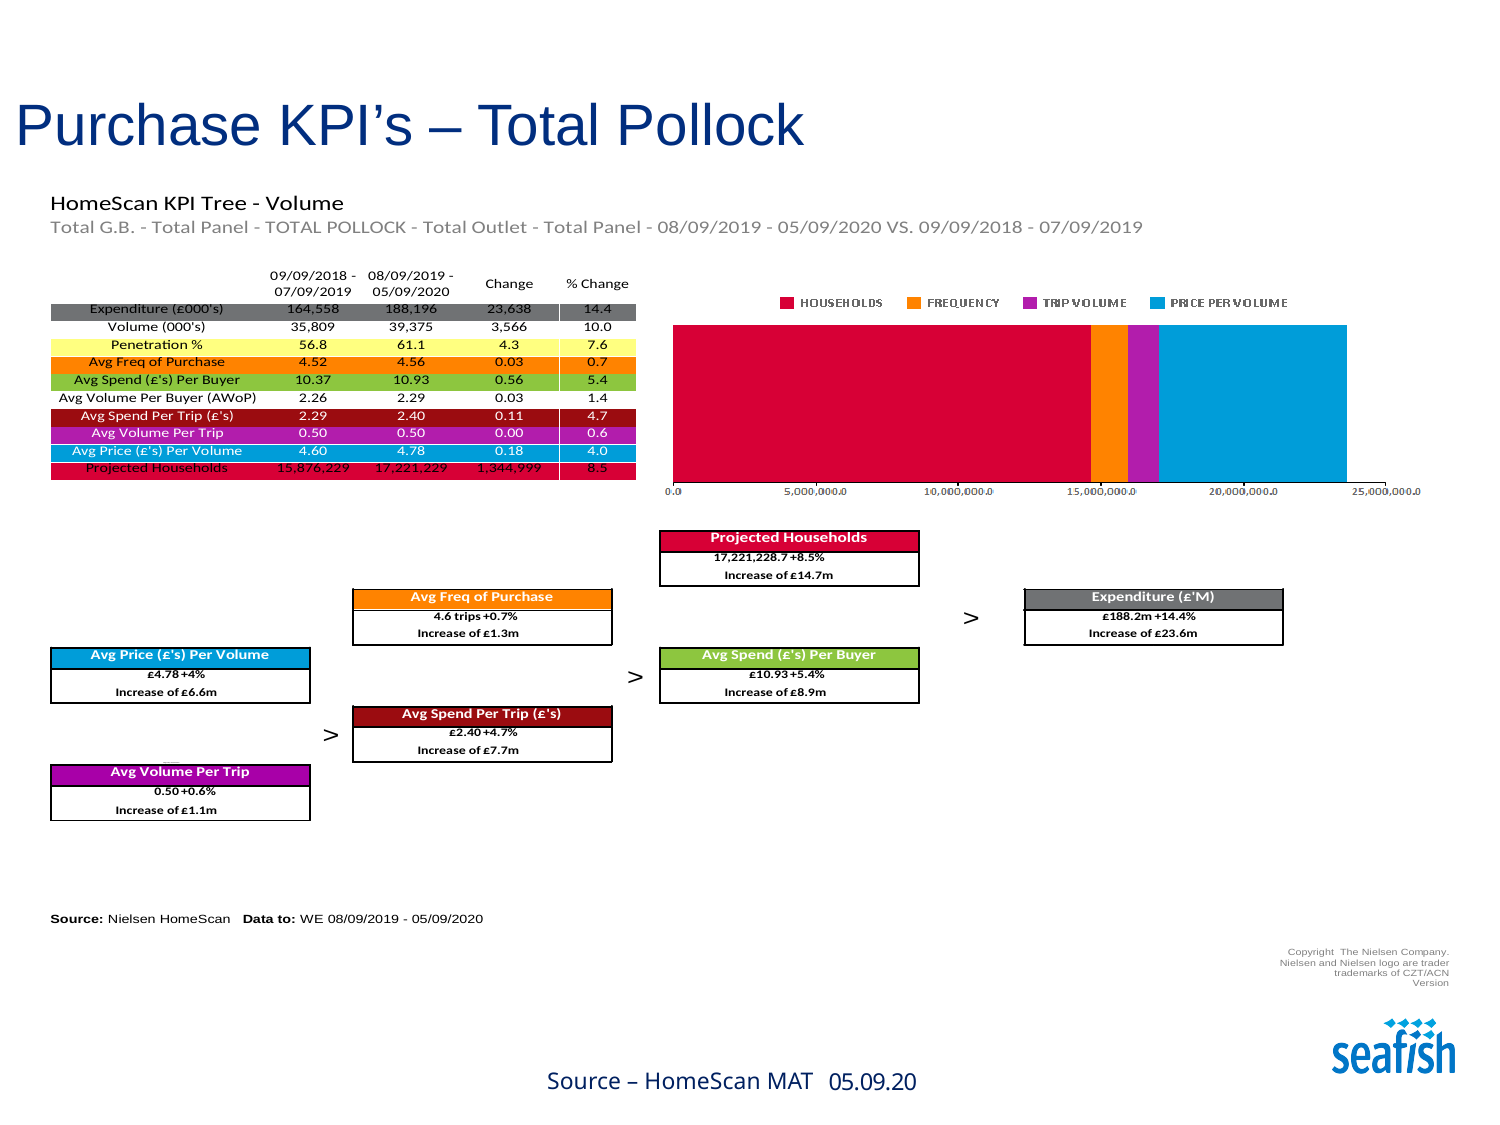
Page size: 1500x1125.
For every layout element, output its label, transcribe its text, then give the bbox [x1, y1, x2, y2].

text_box Source – HomeScan MAT [0, 1059, 835, 1102]
picture [823, 1061, 1042, 1103]
picture [0, 153, 1500, 1074]
text_box Purchase KPI’s – Total Pollock [0, 85, 1500, 153]
